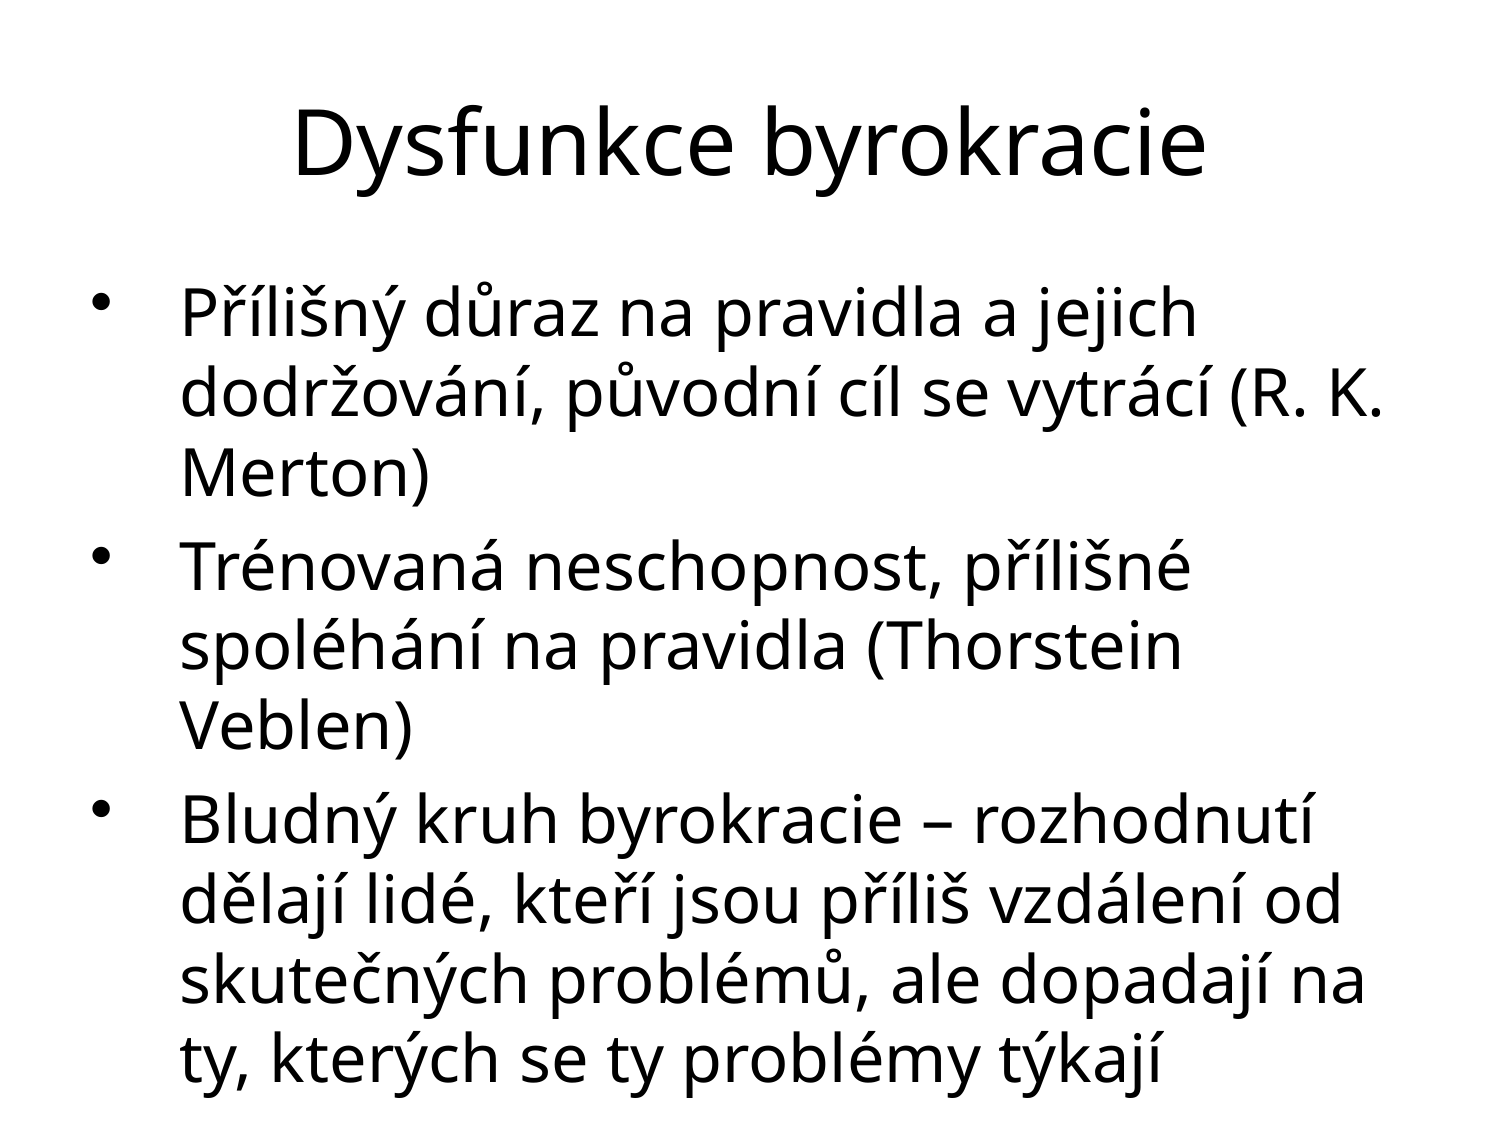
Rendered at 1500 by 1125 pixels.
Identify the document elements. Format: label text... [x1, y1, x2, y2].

list Přílišný důraz na pravidla a jejich dodržování, původní cíl se vytrácí (R. K. Merton) Trénovaná neschopnost, přílišné spoléhání na pravidla (Thorstein Veblen) Bludný kruh byrokracie – rozhodnutí dělají lidé, kteří jsou příliš vzdálení od skutečných problémů, ale dopadají na ty, kterých se ty problémy týkají [74, 262, 1426, 1006]
title Dysfunkce byrokracie [74, 44, 1426, 233]
